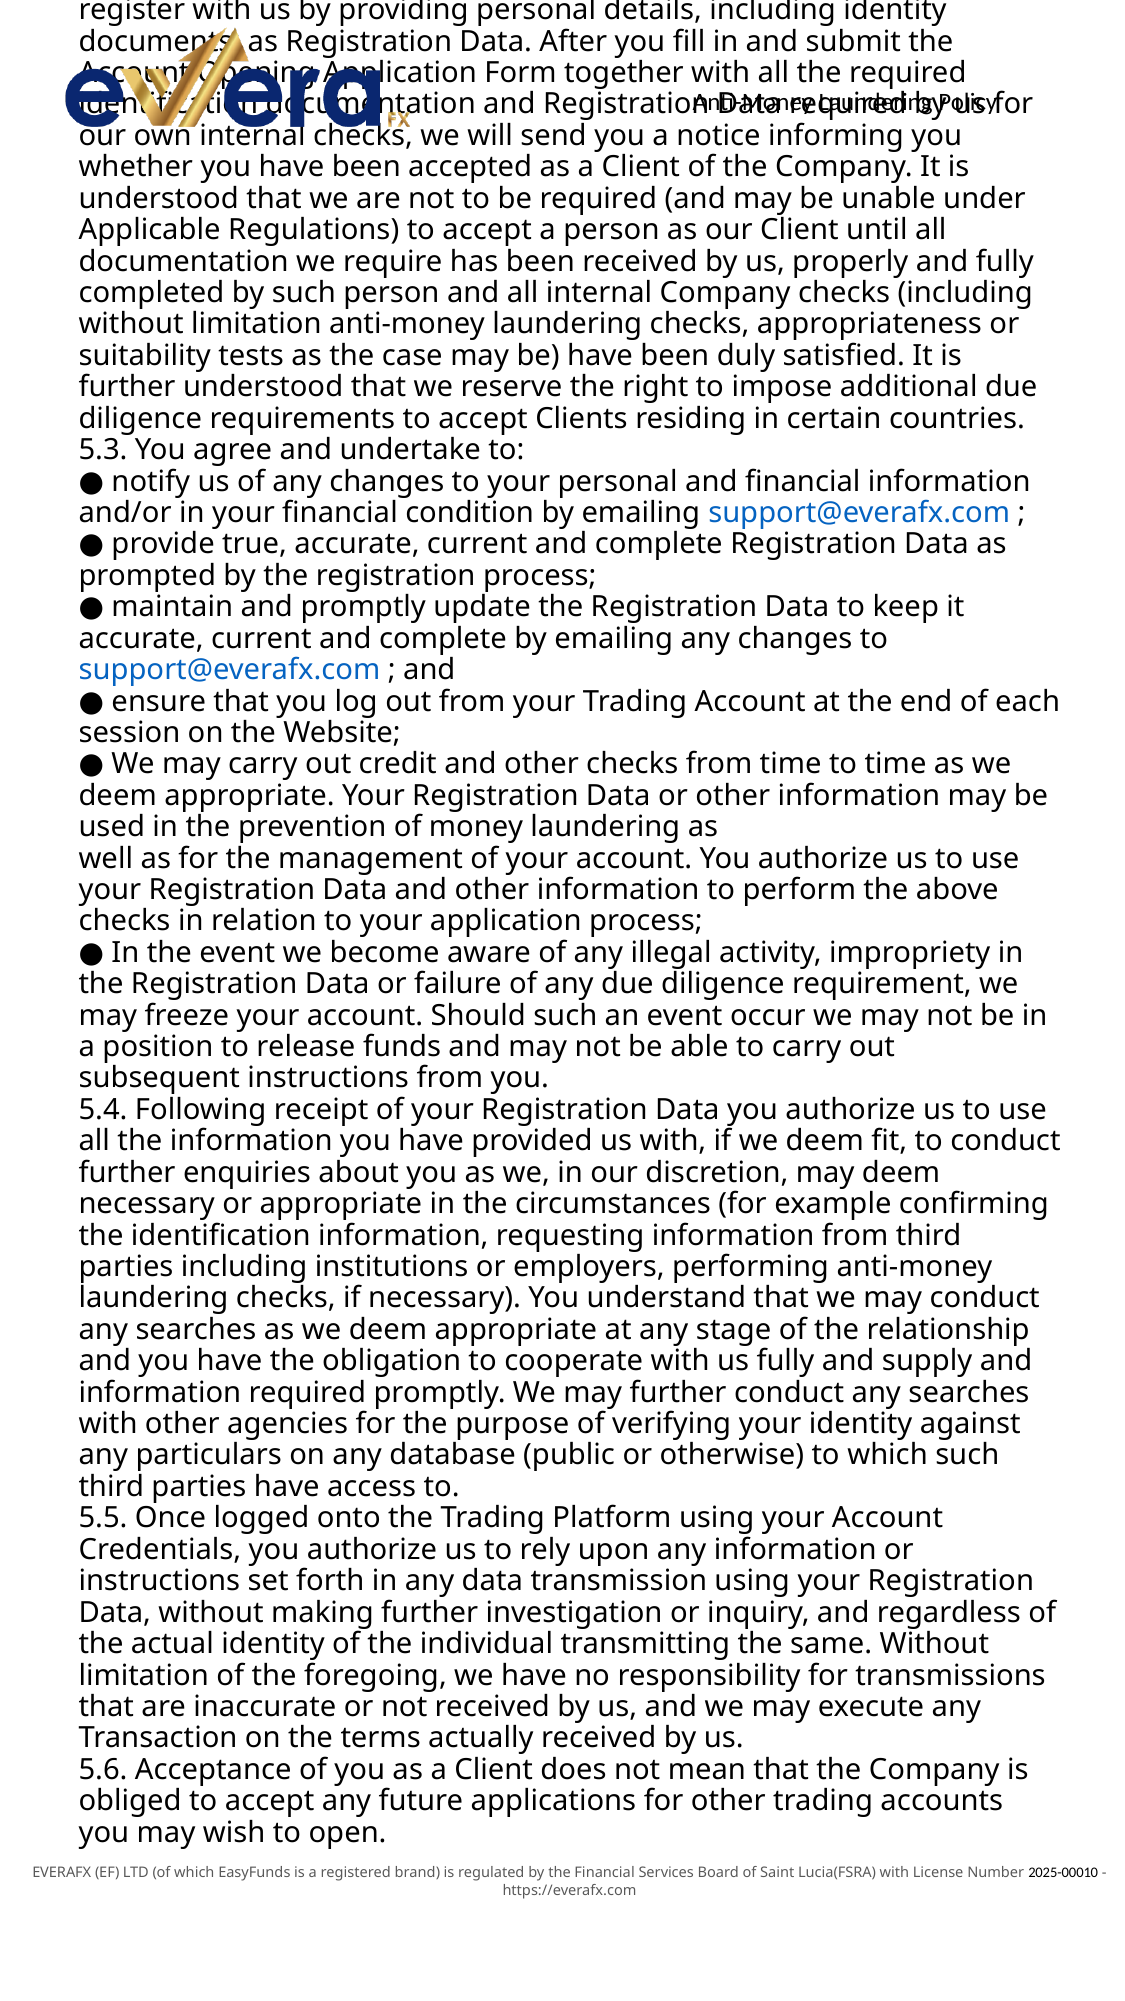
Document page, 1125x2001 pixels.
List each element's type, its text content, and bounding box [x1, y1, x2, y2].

picture [63, 15, 412, 141]
title 5.2. In order to use the Trading Platform and our Services, you must register with us by providing personal details, including identity documents, as Registration Data. After you fill in and submit the Account Opening Application Form together with all the required identification documentation and Registration Data required by us for our own internal checks, we will send you a notice informing you whether you have been accepted as a Client of the Company. It is understood that we are not to be required (and may be unable under Applicable Regulations) to accept a person as our Client until all documentation we require has been received by us, properly and fully completed by such person and all internal Company checks (including without limitation anti-money laundering checks, appropriateness or suitability tests as the case may be) have been duly satisfied. It is further understood that we reserve the right to impose additional due diligence requirements to accept Clients residing in certain countries. 5.3. You agree and undertake to: ● notify us of any changes to your personal and financial information and/or in your financial condition by emailing support@everafx.com ; ● provide true, accurate, current and complete Registration Data as prompted by the registration process; ● maintain and promptly update the Registration Data to keep it accurate, current and complete by emailing any changes to support@everafx.com ; and ● ensure that you log out from your Trading Account at the end of each session on the Website; ● We may carry out credit and other checks from time to time as we deem appropriate. Your Registration Data or other information may be used in the prevention of money laundering as well as for the management of your account. You authorize us to use your Registration Data and other information to perform the above checks in relation to your application process; ● In the event we become aware of any illegal activity, impropriety in the Registration Data or failure of any due diligence requirement, we may freeze your account. Should such an event occur we may not be in a position to release funds and may not be able to carry out subsequent instructions from you. 5.4. Following receipt of your Registration Data you authorize us to use all the information you have provided us with, if we deem fit, to conduct further enquiries about you as we, in our discretion, may deem necessary or appropriate in the circumstances (for example confirming the identification information, requesting information from third parties including institutions or employers, performing anti-money laundering checks, if necessary). You understand that we may conduct any searches as we deem appropriate at any stage of the relationship and you have the obligation to cooperate with us fully and supply and information required promptly. We may further conduct any searches with other agencies for the purpose of verifying your identity against any particulars on any database (public or otherwise) to which such third parties have access to. 5.5. Once logged onto the Trading Platform using your Account Credentials, you authorize us to rely upon any information or instructions set forth in any data transmission using your Registration Data, without making further investigation or inquiry, and regardless of the actual identity of the individual transmitting the same. Without limitation of the foregoing, we have no responsibility for transmissions that are inaccurate or not received by us, and we may execute any Transaction on the terms actually received by us. 5.6. Acceptance of you as a Client does not mean that the Company is obliged to accept any future applications for other trading accounts you may wish to open. [63, 178, 1077, 1855]
text_box EVERAFX (EF) LTD (of which EasyFunds is a registered brand) is regulated by the Financial Services Board of Saint Lucia(FSRA) with License Number 2025-00010 - https://everafx.com [6, 1855, 1125, 1951]
text_box Anti-Money Laundering Policy [677, 78, 1062, 123]
